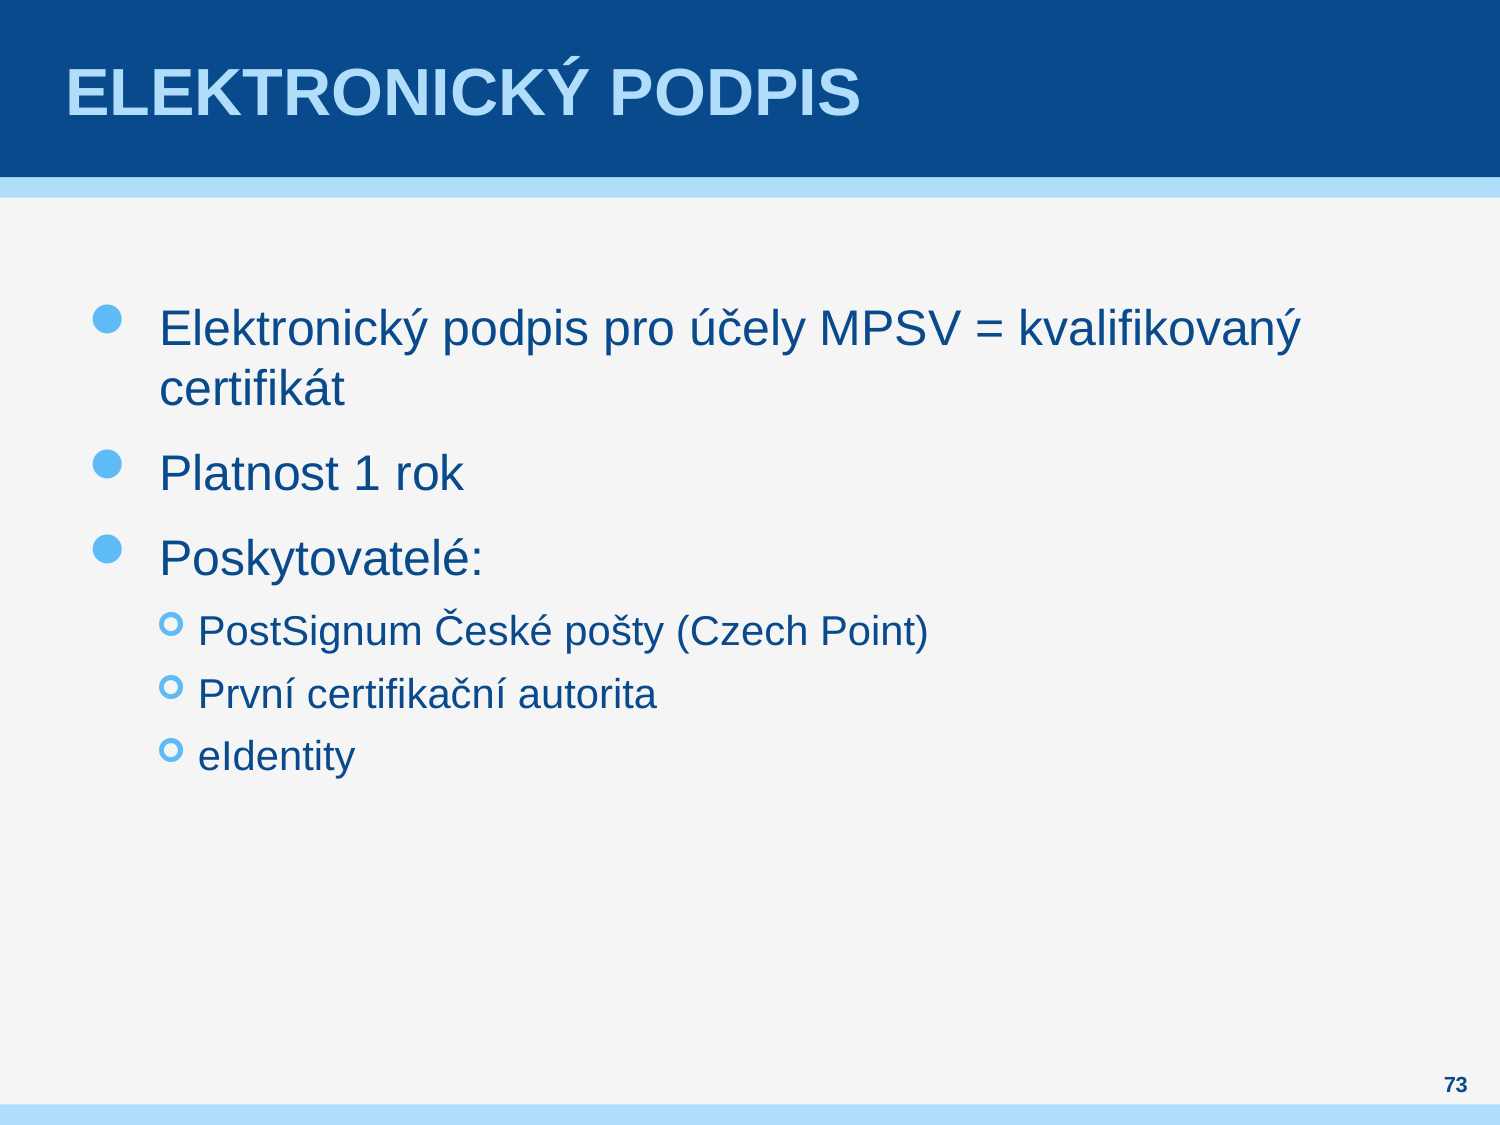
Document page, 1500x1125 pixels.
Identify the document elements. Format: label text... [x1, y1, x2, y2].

title Elektronický podpis [59, 0, 1441, 178]
slide_number 73 [1417, 1068, 1495, 1099]
list Elektronický podpis pro účely MPSV = kvalifikovaný certifikát Platnost 1 rok Poskytovatelé: PostSignum České pošty (Czech Point) První certifikační autorita eIdentity [88, 295, 1412, 1004]
